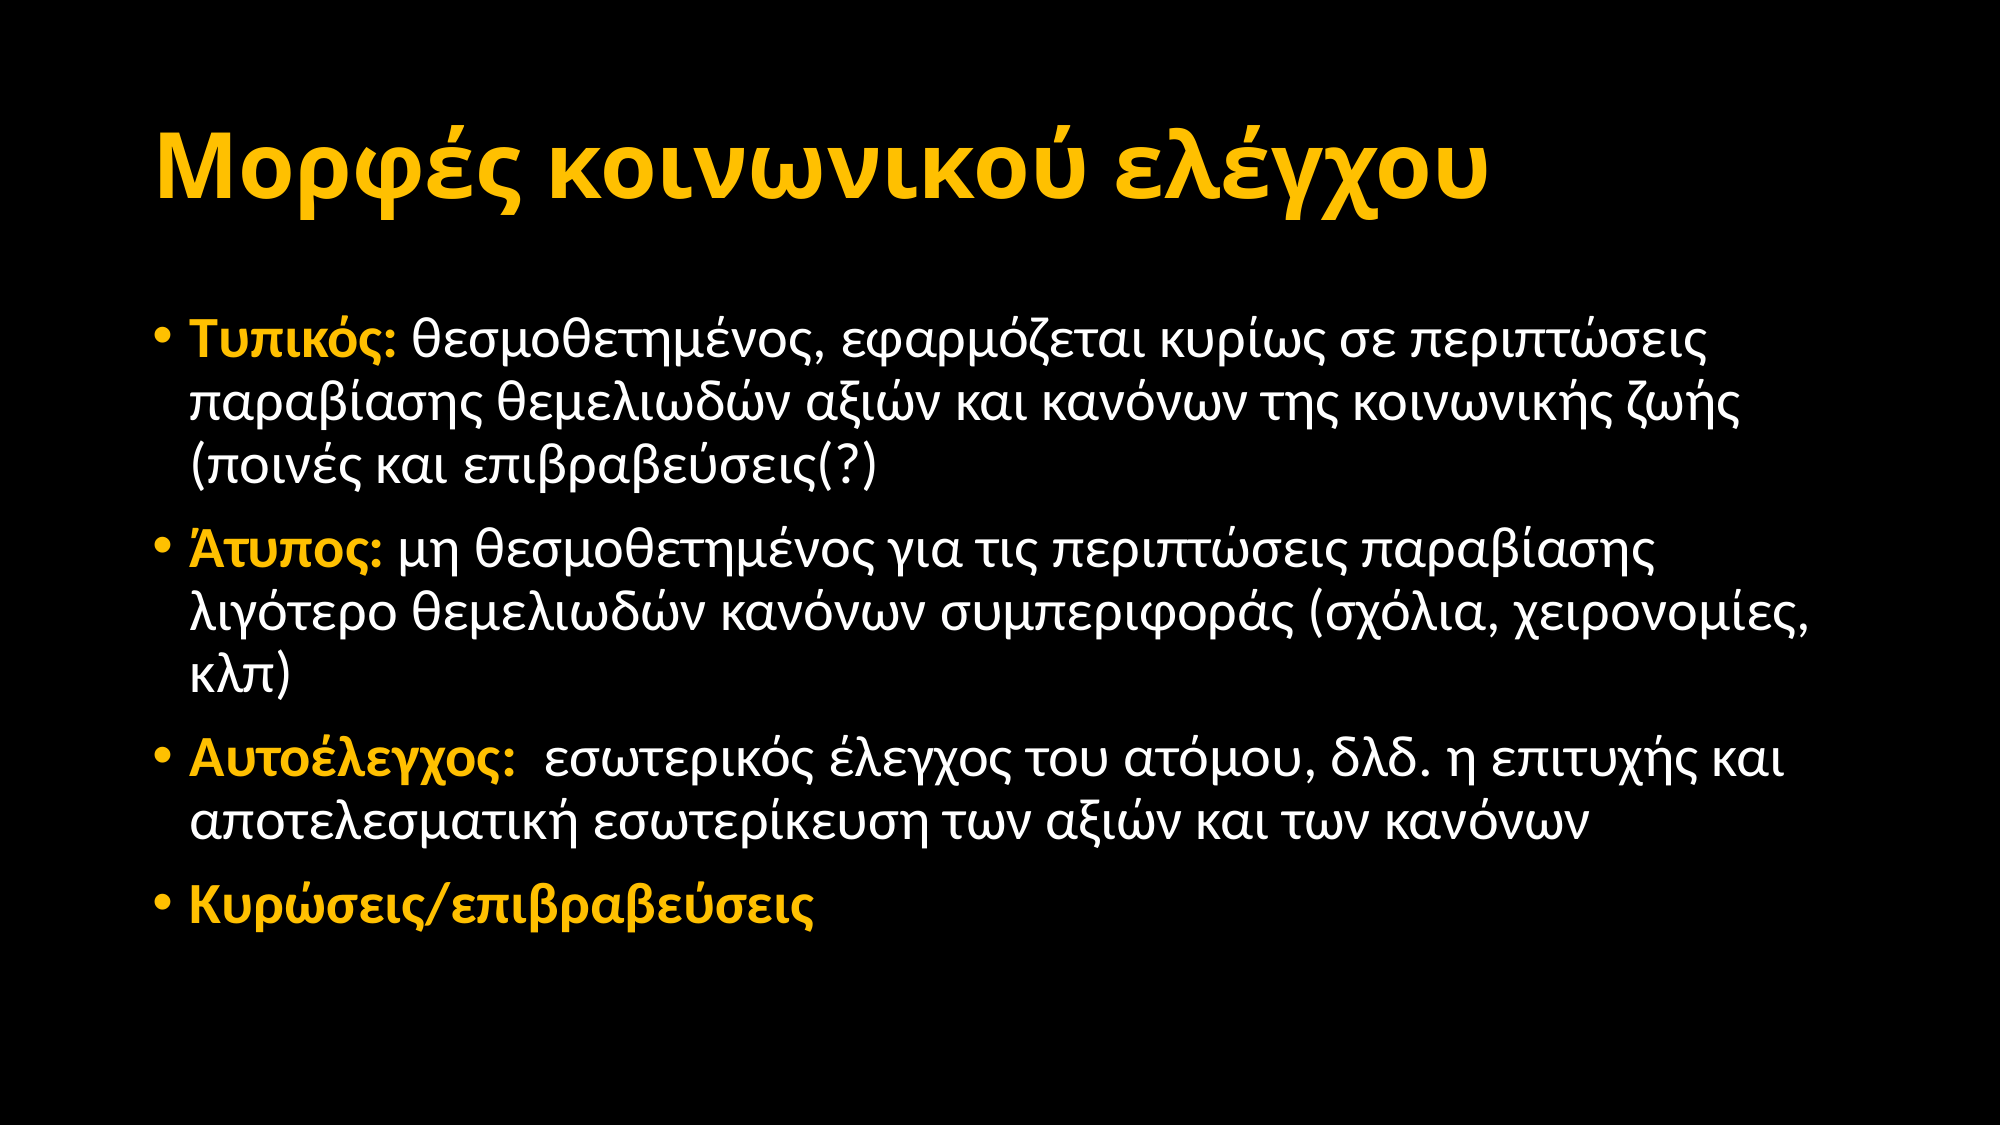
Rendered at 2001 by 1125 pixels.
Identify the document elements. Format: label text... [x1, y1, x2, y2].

title Μορφές κοινωνικού ελέγχου [137, 59, 1863, 278]
list Τυπικός: θεσμοθετημένος, εφαρμόζεται κυρίως σε περιπτώσεις παραβίασης θεμελιωδών αξιών και κανόνων της κοινωνικής ζωής (ποινές και επιβραβεύσεις(?) Άτυπος: μη θεσμοθετημένος για τις περιπτώσεις παραβίασης λιγότερο θεμελιωδών κανόνων συμπεριφοράς (σχόλια, χειρονομίες, κλπ) Αυτοέλεγχος: εσωτερικός έλεγχος του ατόμου, δλδ. η επιτυχής και αποτελεσματική εσωτερίκευση των αξιών και των κανόνων Κυρώσεις/επιβραβεύσεις [137, 299, 1863, 1014]
